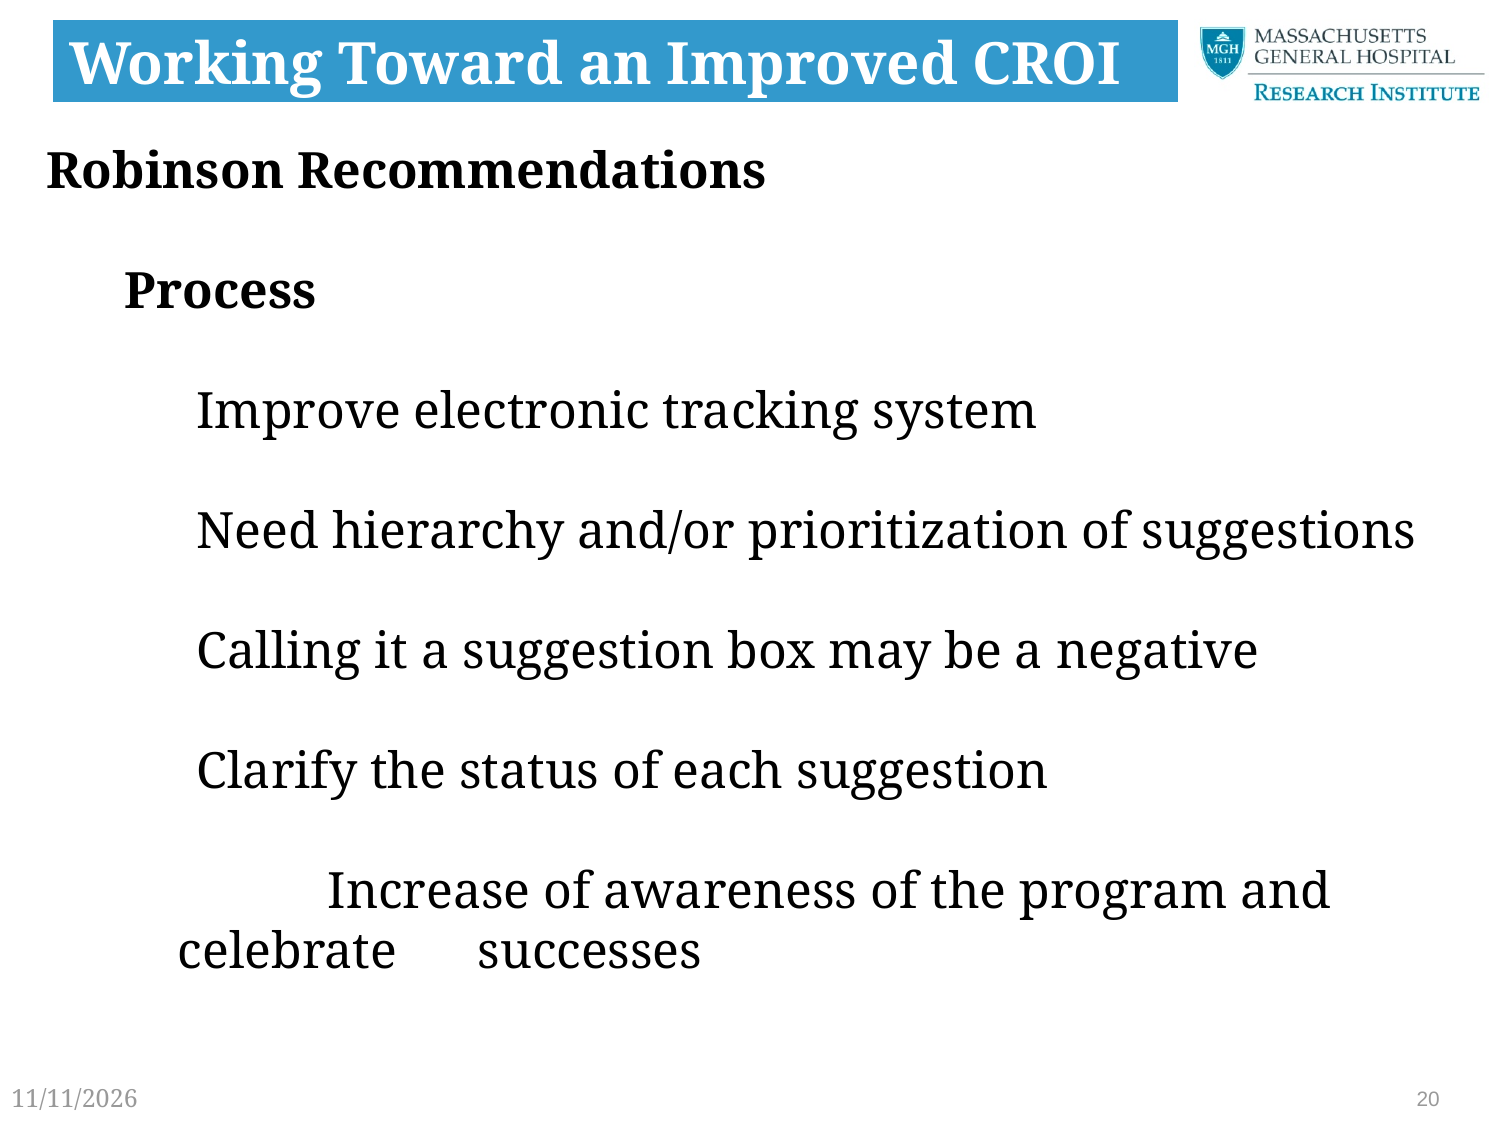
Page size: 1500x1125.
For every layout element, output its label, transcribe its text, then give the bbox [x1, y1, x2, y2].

text_box Robinson Recommendations Process Improve electronic tracking system Need hierarchy and/or prioritization of suggestions Calling it a suggestion box may be a negative Clarify the status of each suggestion Increase of awareness of the program and celebrate successes [31, 130, 1483, 1101]
picture [1194, 7, 1493, 112]
title Working Toward an Improved CROI [53, 20, 1178, 102]
